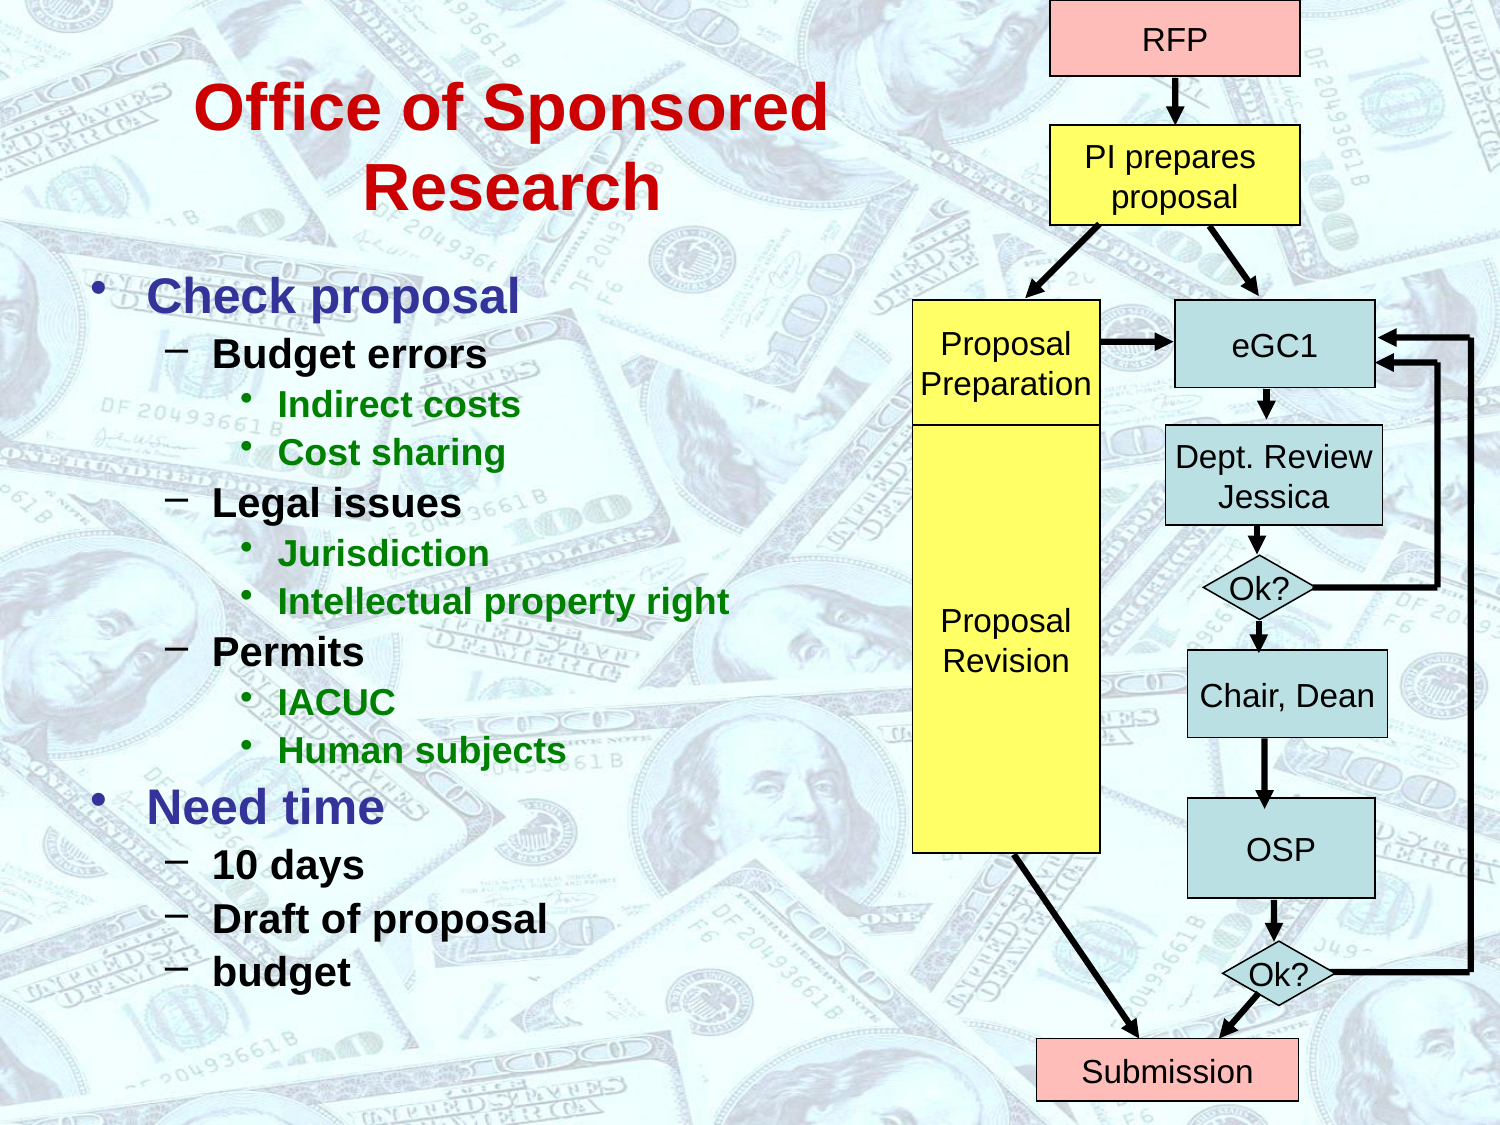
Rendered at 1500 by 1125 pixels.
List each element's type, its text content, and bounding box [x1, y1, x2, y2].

text_box [1209, 225, 1259, 297]
title Office of Sponsored Research [74, 49, 951, 238]
text_box Ok? [1222, 941, 1336, 1006]
text_box Proposal Preparation [912, 299, 1100, 424]
text_box [1013, 854, 1140, 1039]
text_box Dept. Review Jessica [1165, 425, 1307, 525]
text_box PI prepares proposal [1050, 125, 1300, 225]
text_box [1312, 362, 1372, 588]
text_box [1252, 620, 1266, 654]
text_box Ok? [1203, 555, 1308, 620]
text_box [1169, 77, 1182, 126]
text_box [1377, 337, 1471, 973]
text_box OSP [1187, 797, 1372, 898]
text_box [1250, 526, 1264, 555]
text_box Proposal Revision [912, 424, 1100, 854]
text_box [1267, 899, 1281, 942]
list Check proposal Budget errors Indirect costs Cost sharing Legal issues Jurisdiction Intellectual property right Permits IACUC Human subjects Need time 10 days Draft of proposal budget [74, 262, 838, 1076]
text_box [1099, 335, 1174, 348]
text_box [1260, 389, 1273, 420]
text_box [1258, 738, 1271, 809]
text_box Submission [1036, 1038, 1299, 1102]
text_box eGC1 [1175, 299, 1375, 388]
picture [0, 0, 1500, 1125]
text_box [1025, 223, 1100, 299]
text_box RFP [1050, 0, 1300, 76]
text_box [1218, 992, 1259, 1039]
text_box Chair, Dean [1187, 649, 1372, 738]
